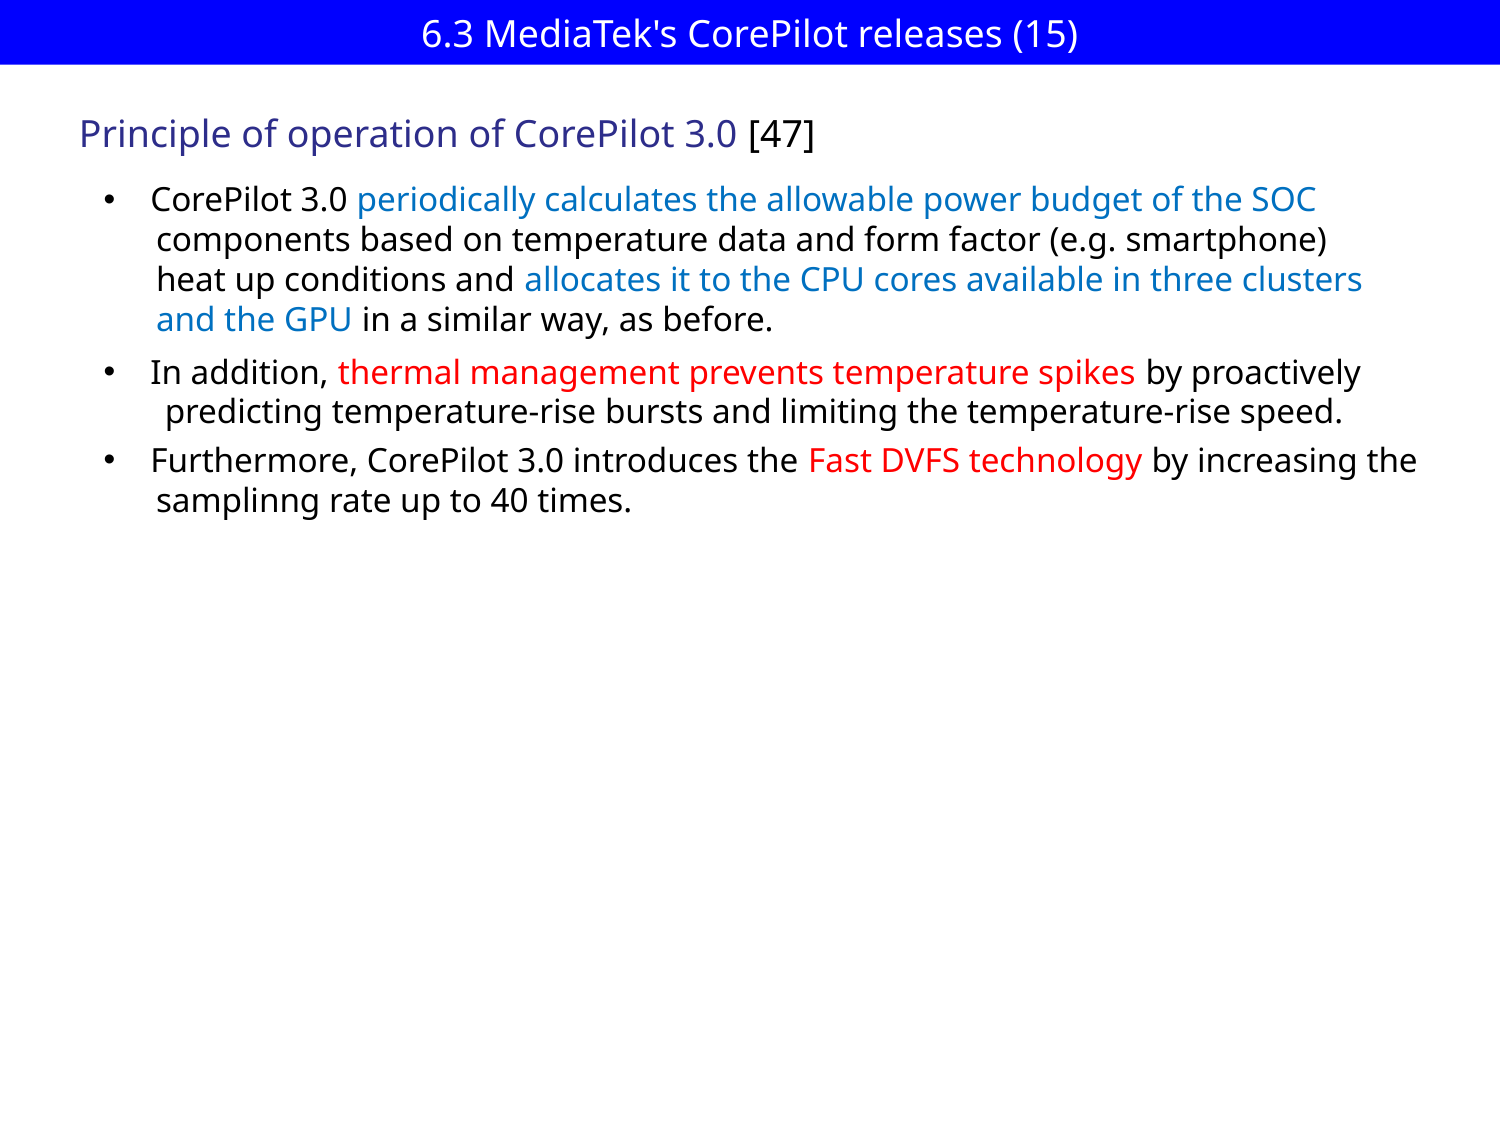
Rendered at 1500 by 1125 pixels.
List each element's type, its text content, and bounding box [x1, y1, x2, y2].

title 6.3 MediaTek's CorePilot releases (15) [0, 0, 1500, 65]
text_box Principle of operation of CorePilot 3.0 [47] [64, 102, 831, 163]
text_box CorePilot 3.0 periodically calculates the allowable power budget of the SOC components based on temperature data and form factor (e.g. smartphone) heat up conditions and allocates it to the CPU cores available in three clusters and the GPU in a similar way, as before. In addition, thermal management prevents temperature spikes by proactively predicting temperature-rise bursts and limiting the temperature-rise speed. Furthermore, CorePilot 3.0 introduces the Fast DVFS technology by increasing the samplinng rate up to 40 times. [88, 171, 1434, 527]
